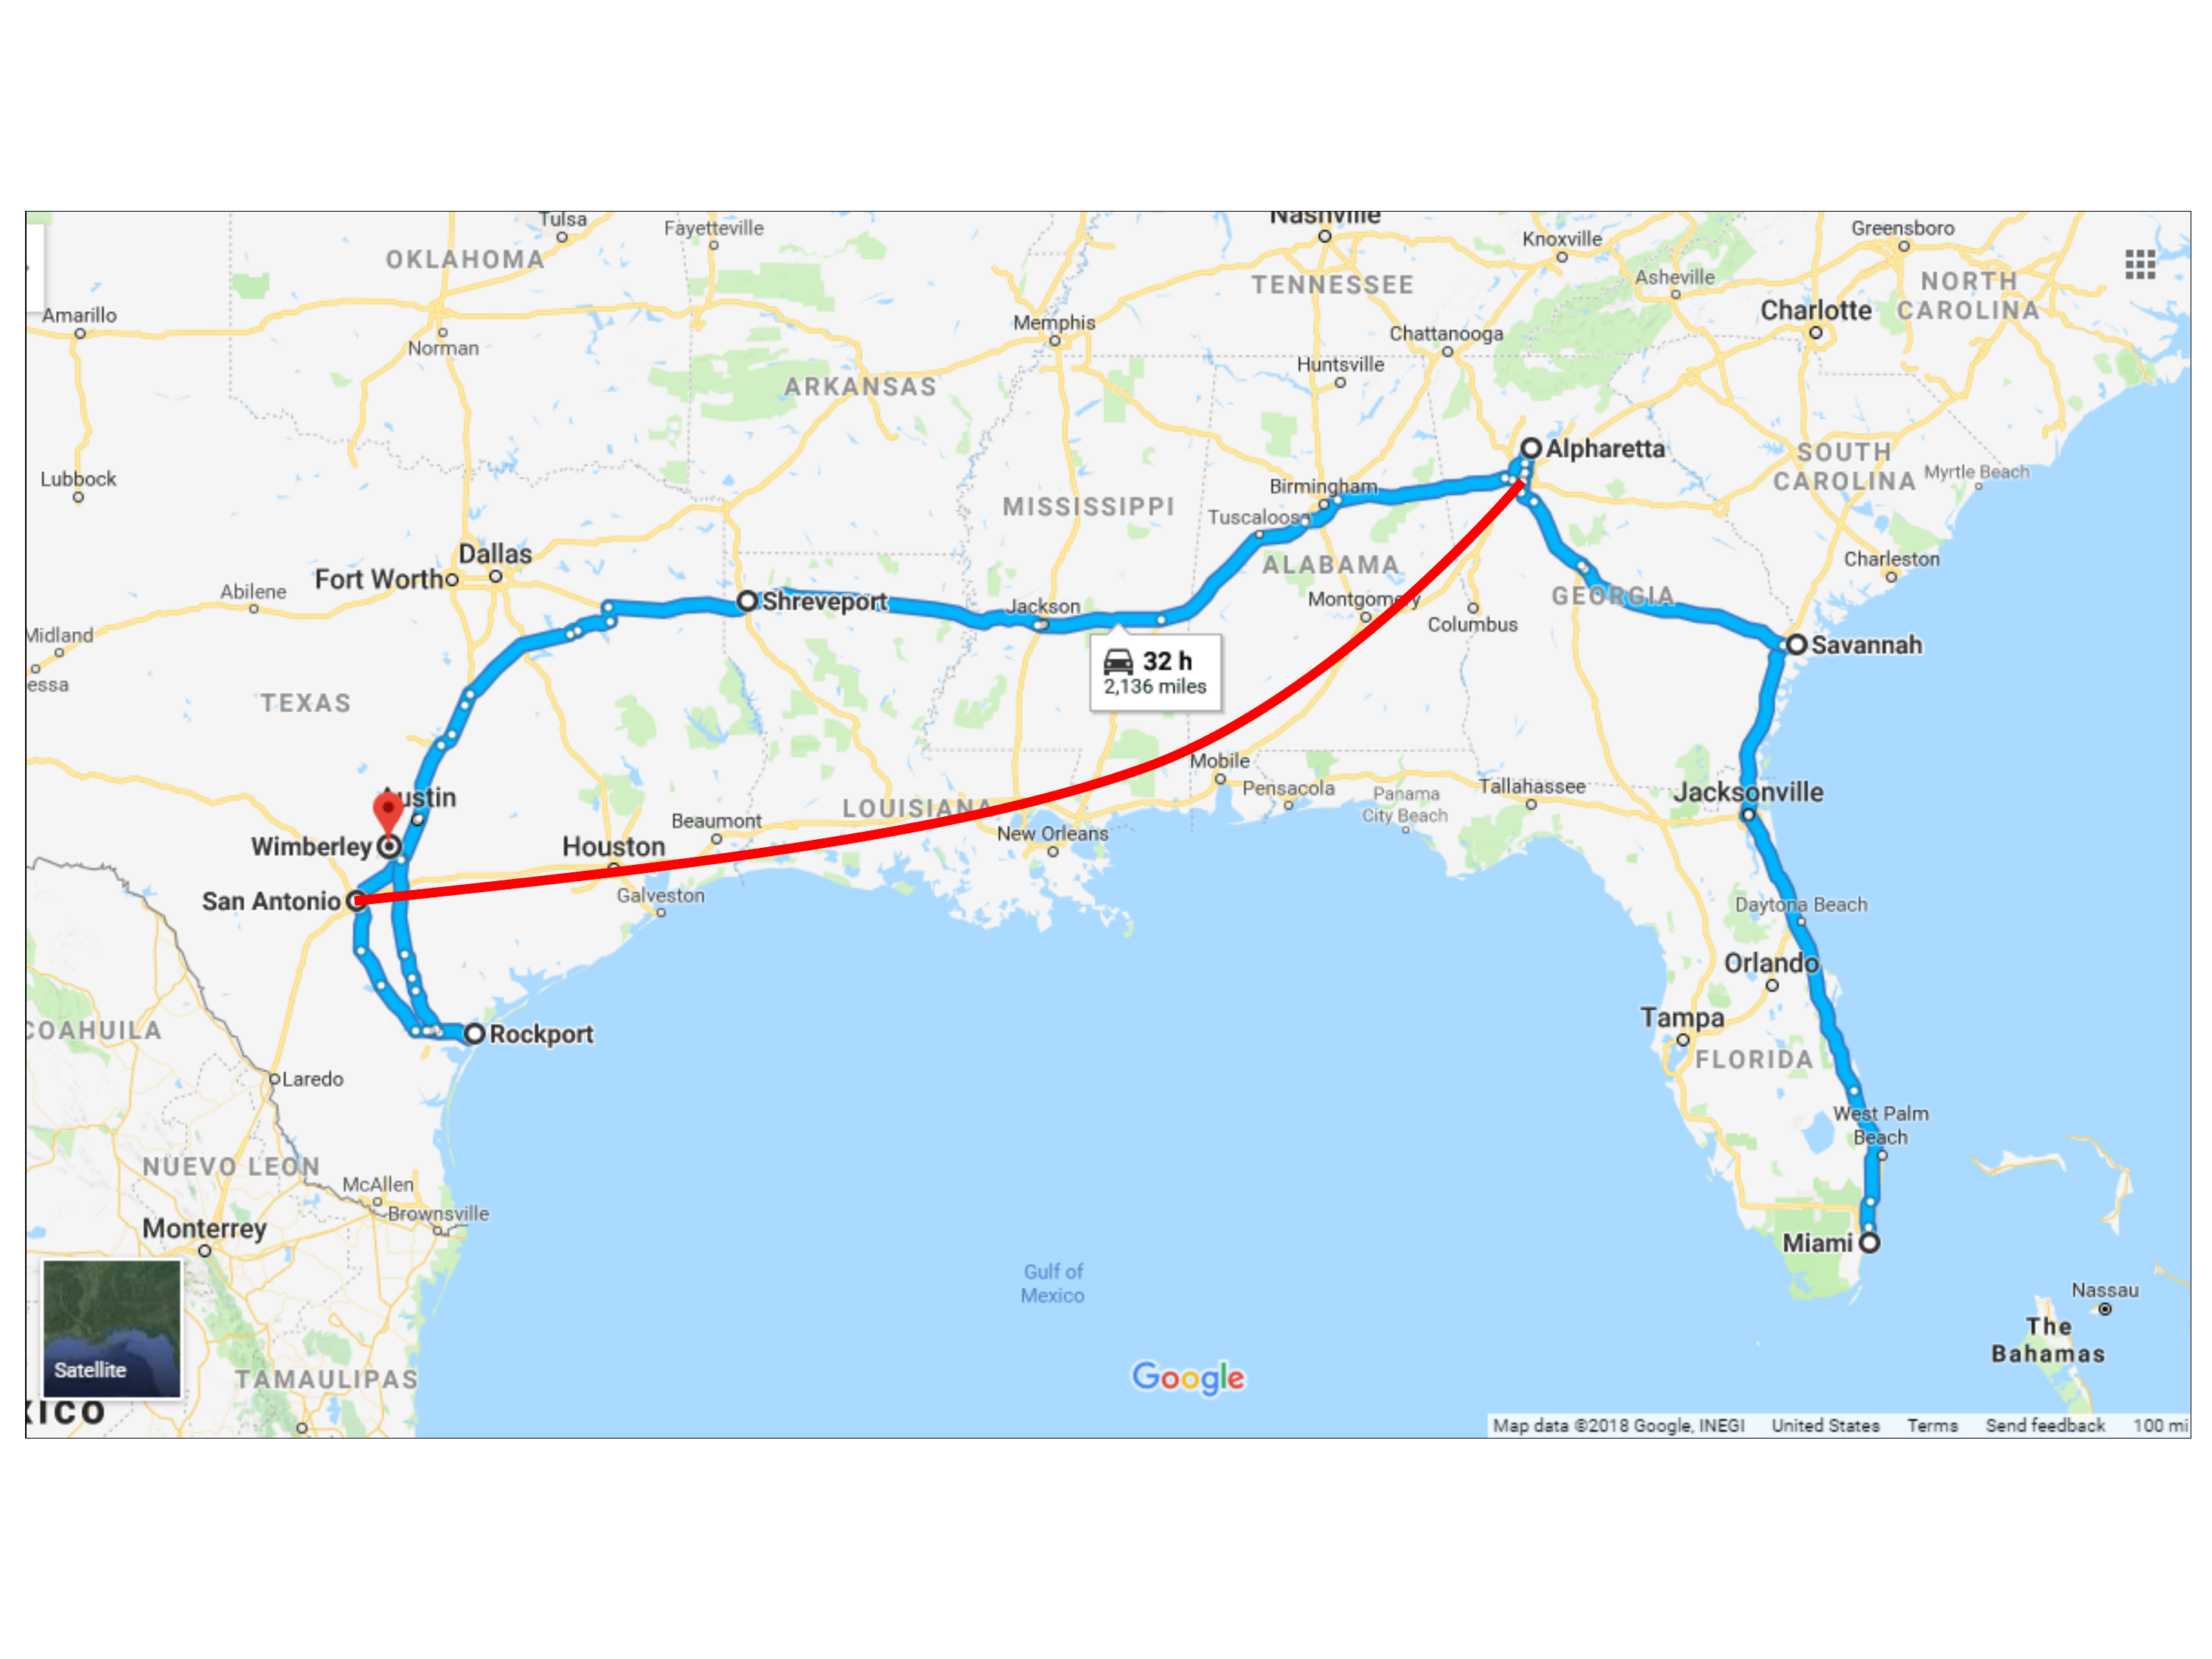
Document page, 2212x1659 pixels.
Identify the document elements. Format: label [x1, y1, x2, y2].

text_box [26, 212, 2191, 1439]
